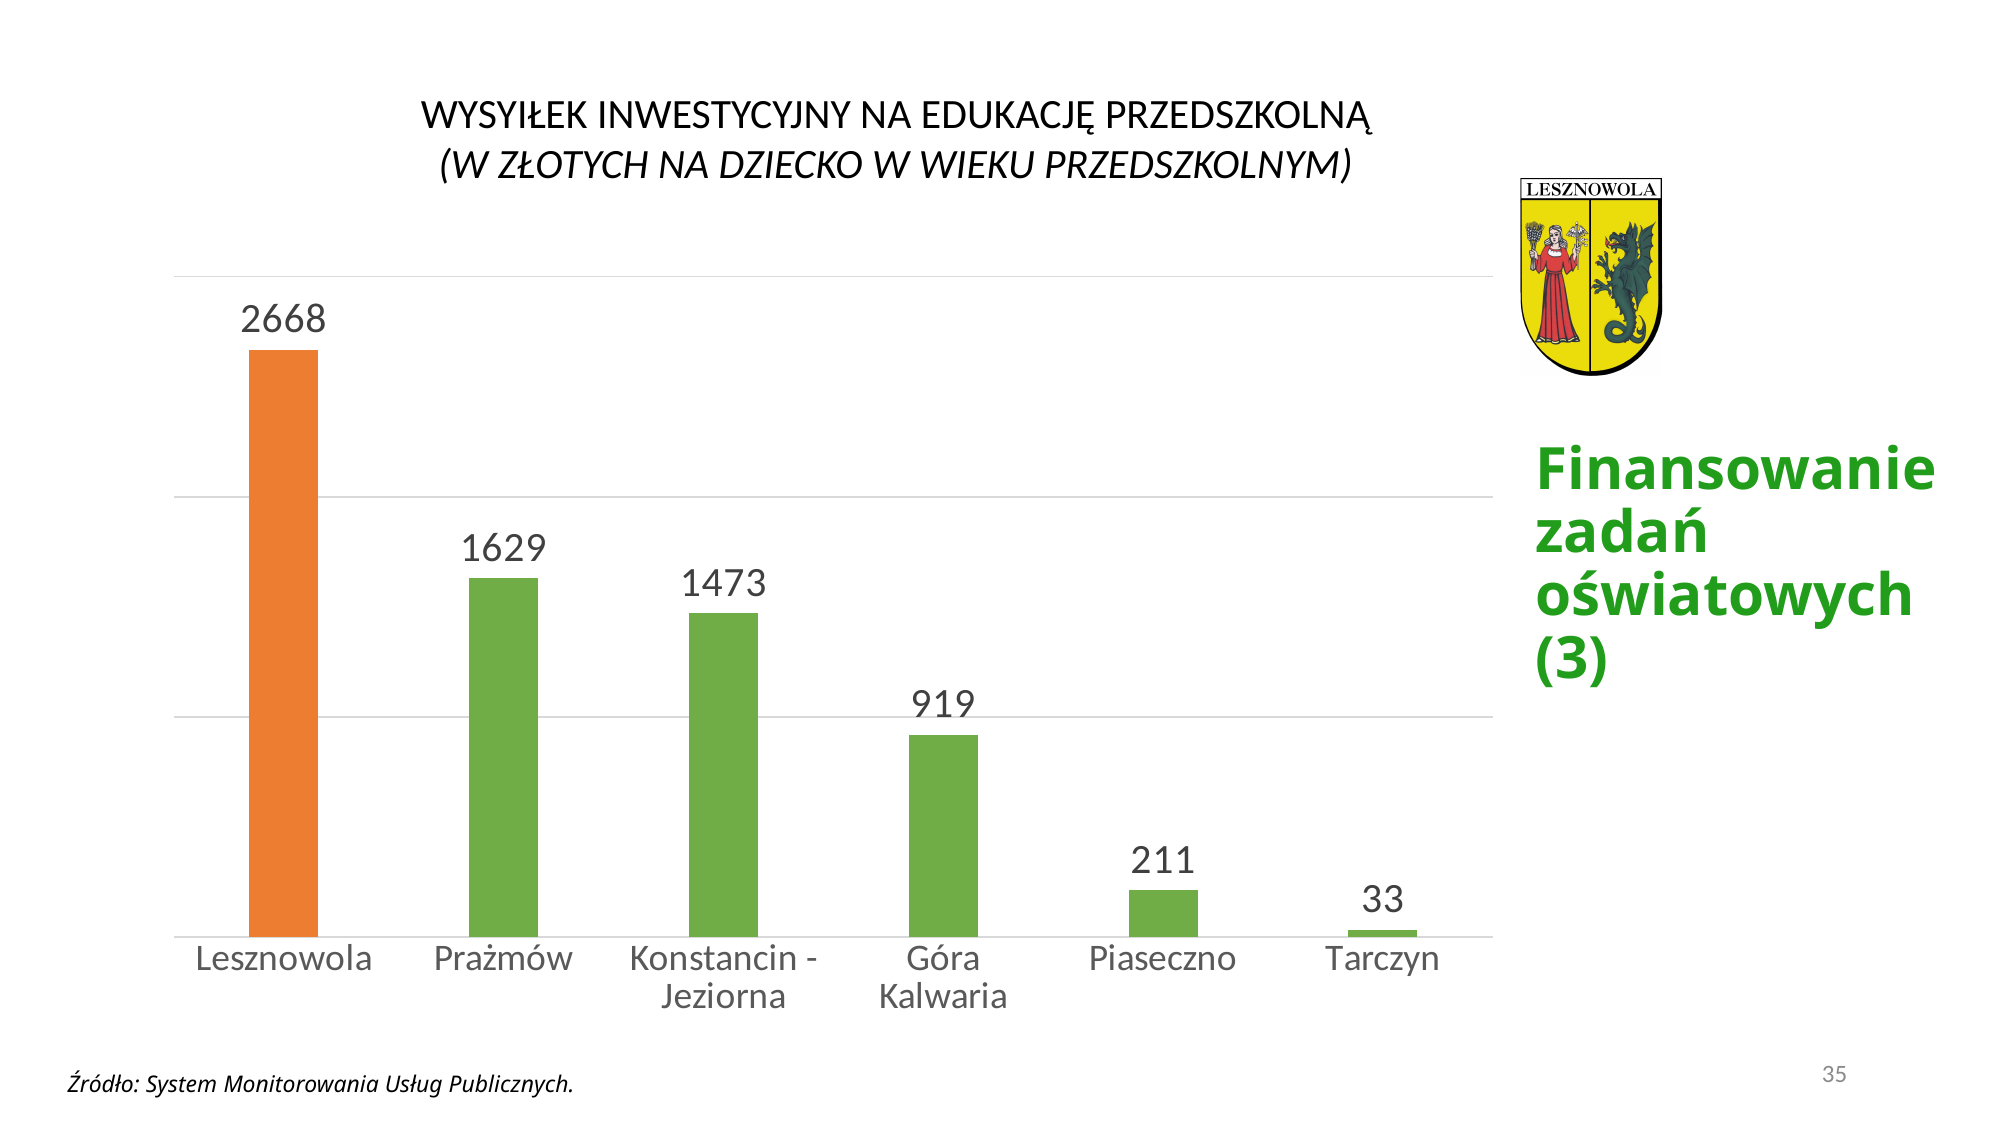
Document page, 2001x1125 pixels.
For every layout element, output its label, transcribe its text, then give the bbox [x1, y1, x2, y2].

text_box Źródło: System Monitorowania Usług Publicznych. [0, 1061, 1188, 1104]
picture [1520, 178, 1663, 376]
text_box WYSYIŁEK INWESTYCYJNY NA EDUKACJĘ PRZEDSZKOLNĄ (W ZŁOTYCH NA DZIECKO W WIEKU PRZEDSZKOLNYM) [330, 79, 1462, 195]
slide_number 35 [1412, 1042, 1863, 1103]
title Finansowanie zadań oświatowych (3) [1521, 331, 1954, 799]
chart [146, 261, 1521, 1034]
